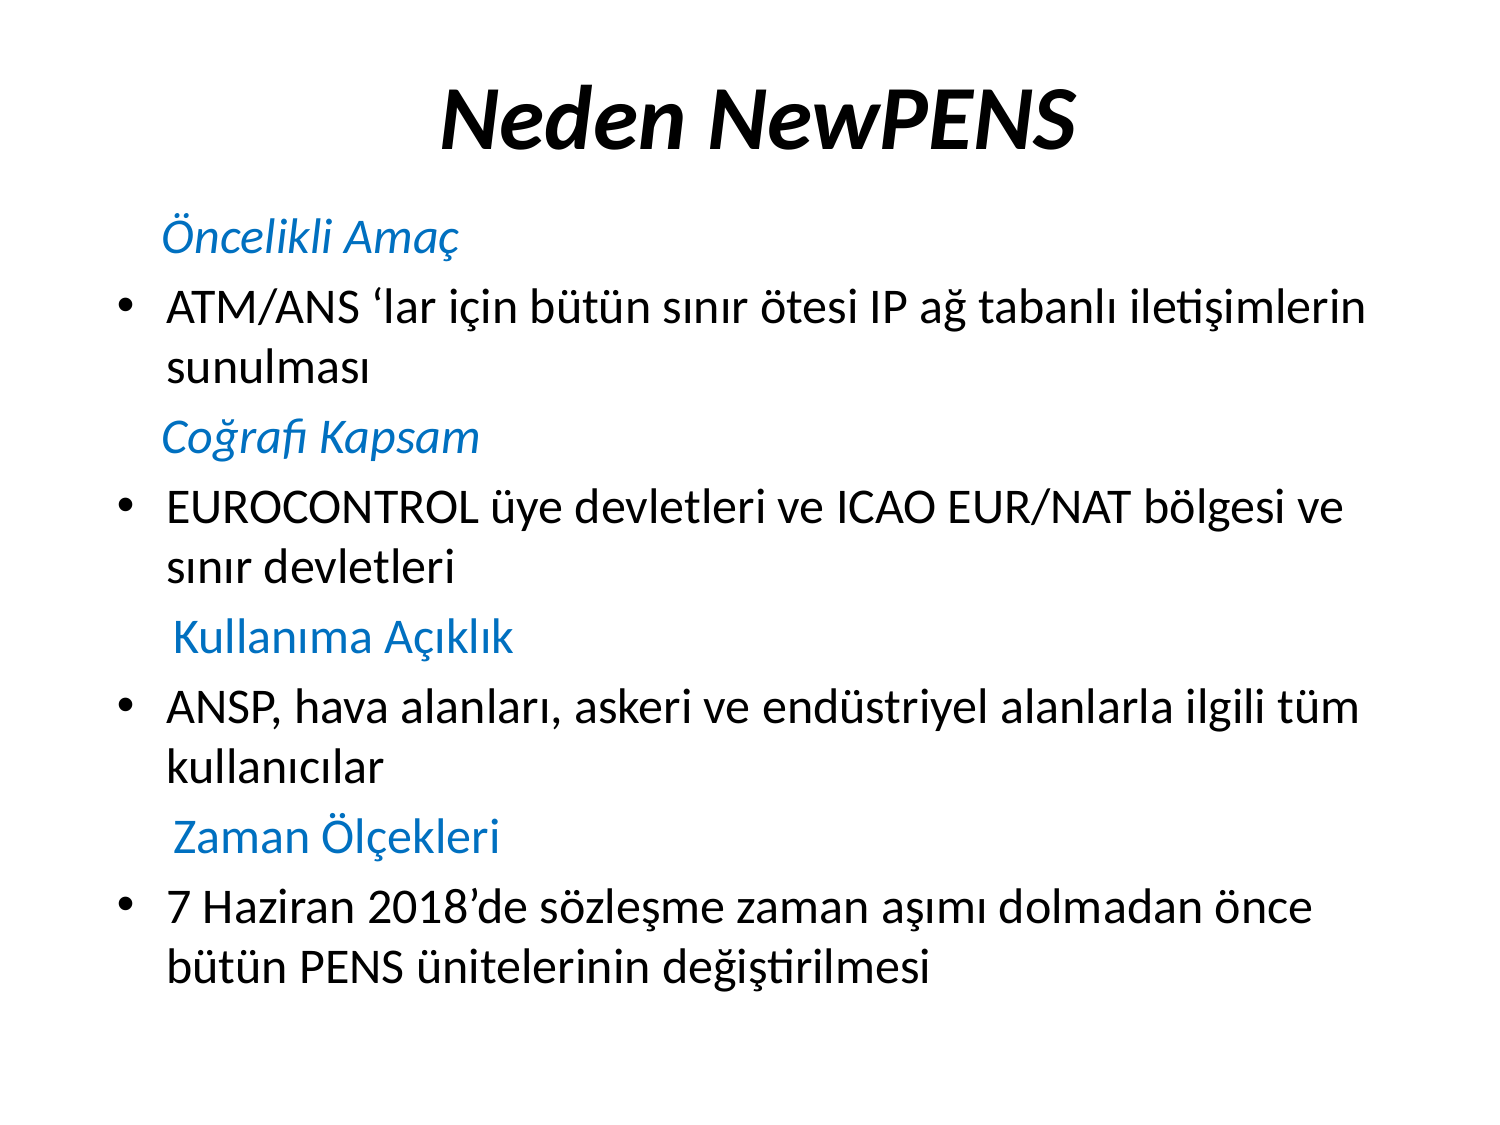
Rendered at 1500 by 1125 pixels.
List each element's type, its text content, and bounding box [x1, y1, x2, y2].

list Öncelikli Amaç ATM/ANS ‘lar için bütün sınır ötesi IP ağ tabanlı iletişimlerin sunulması Coğrafi Kapsam EUROCONTROL üye devletleri ve ICAO EUR/NAT bölgesi ve sınır devletleri Kullanıma Açıklık ANSP, hava alanları, askeri ve endüstriyel alanlarla ilgili tüm kullanıcılar Zaman Ölçekleri 7 Haziran 2018’de sözleşme zaman aşımı dolmadan önce bütün PENS ünitelerinin değiştirilmesi [101, 196, 1425, 1002]
title Neden NewPENS [100, 19, 1437, 206]
